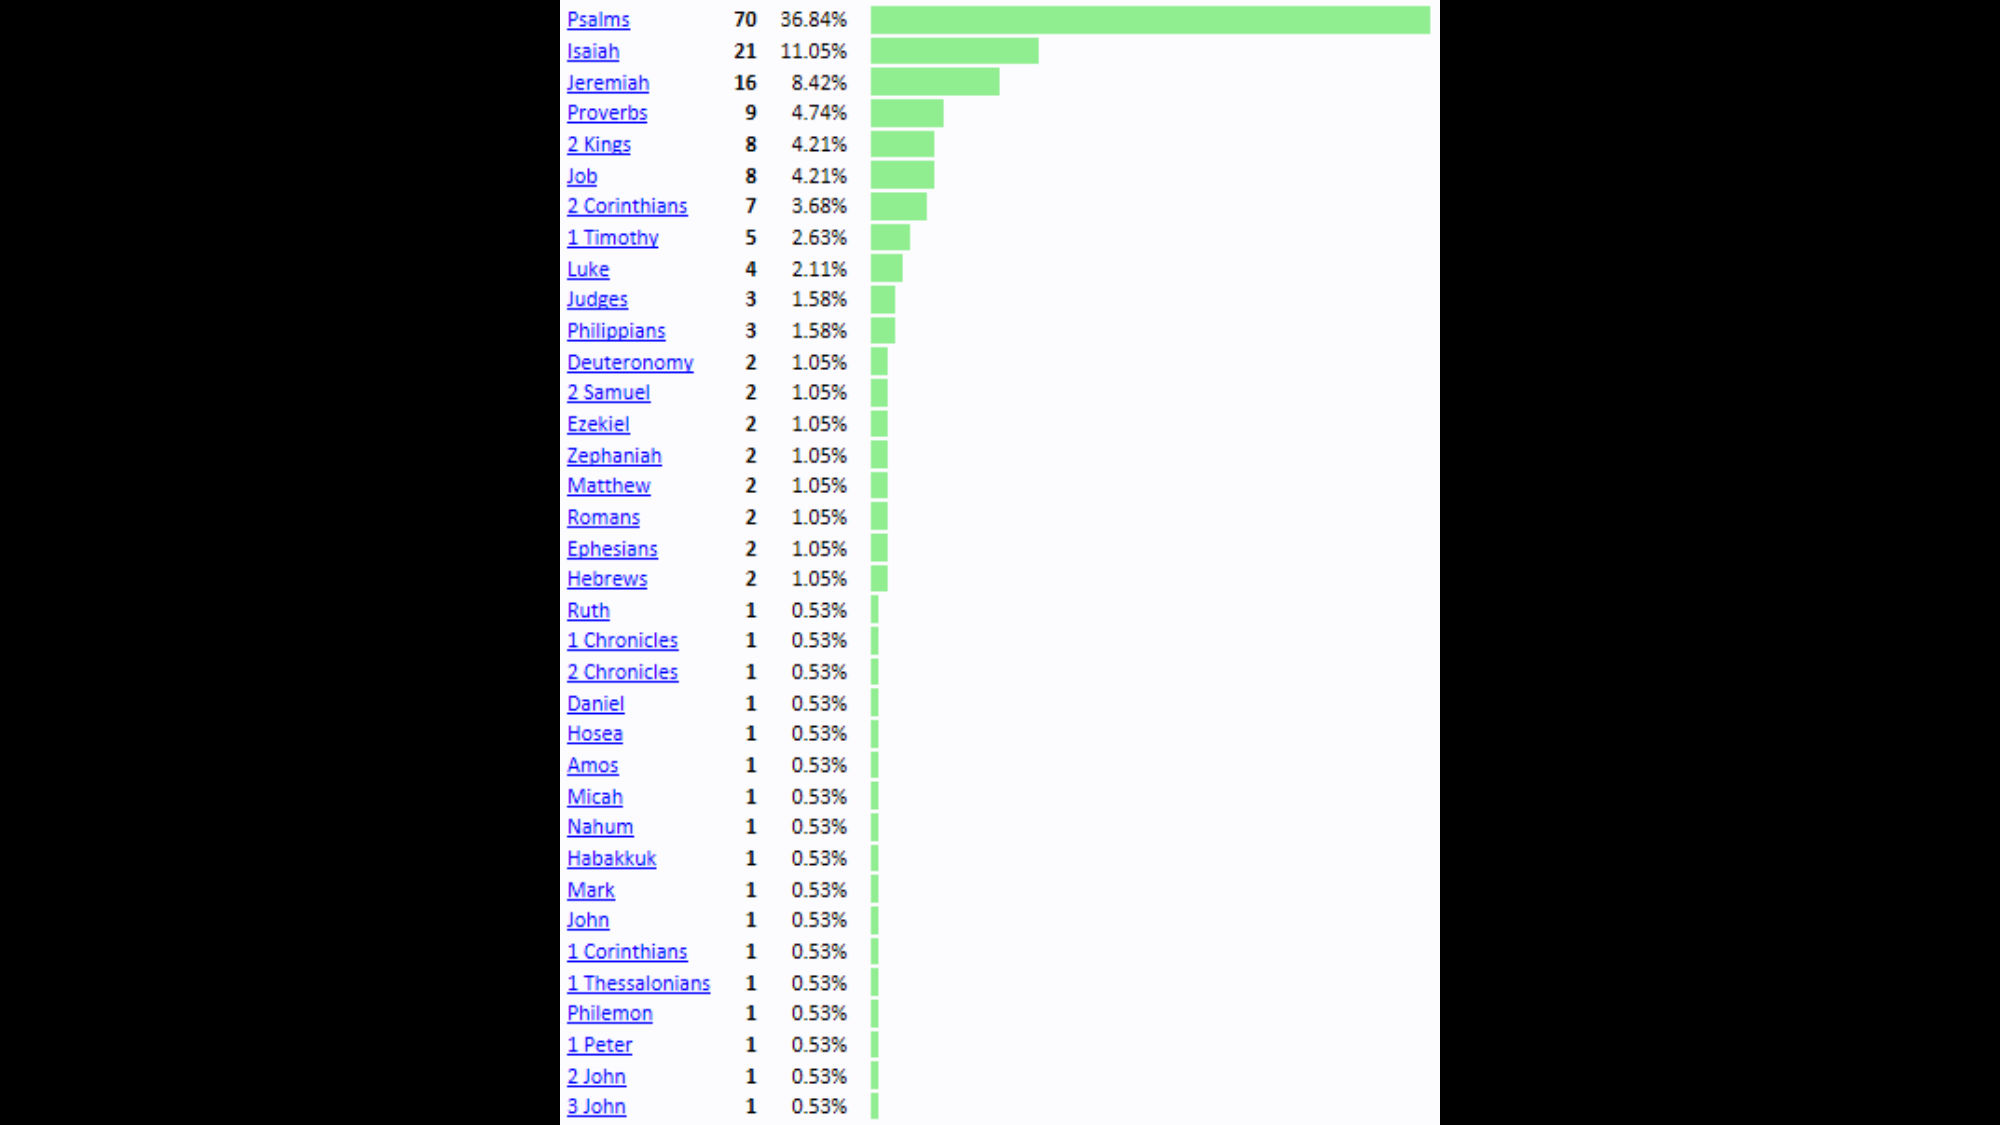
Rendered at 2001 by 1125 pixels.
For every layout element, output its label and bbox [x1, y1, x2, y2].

picture [560, 0, 1440, 1125]
